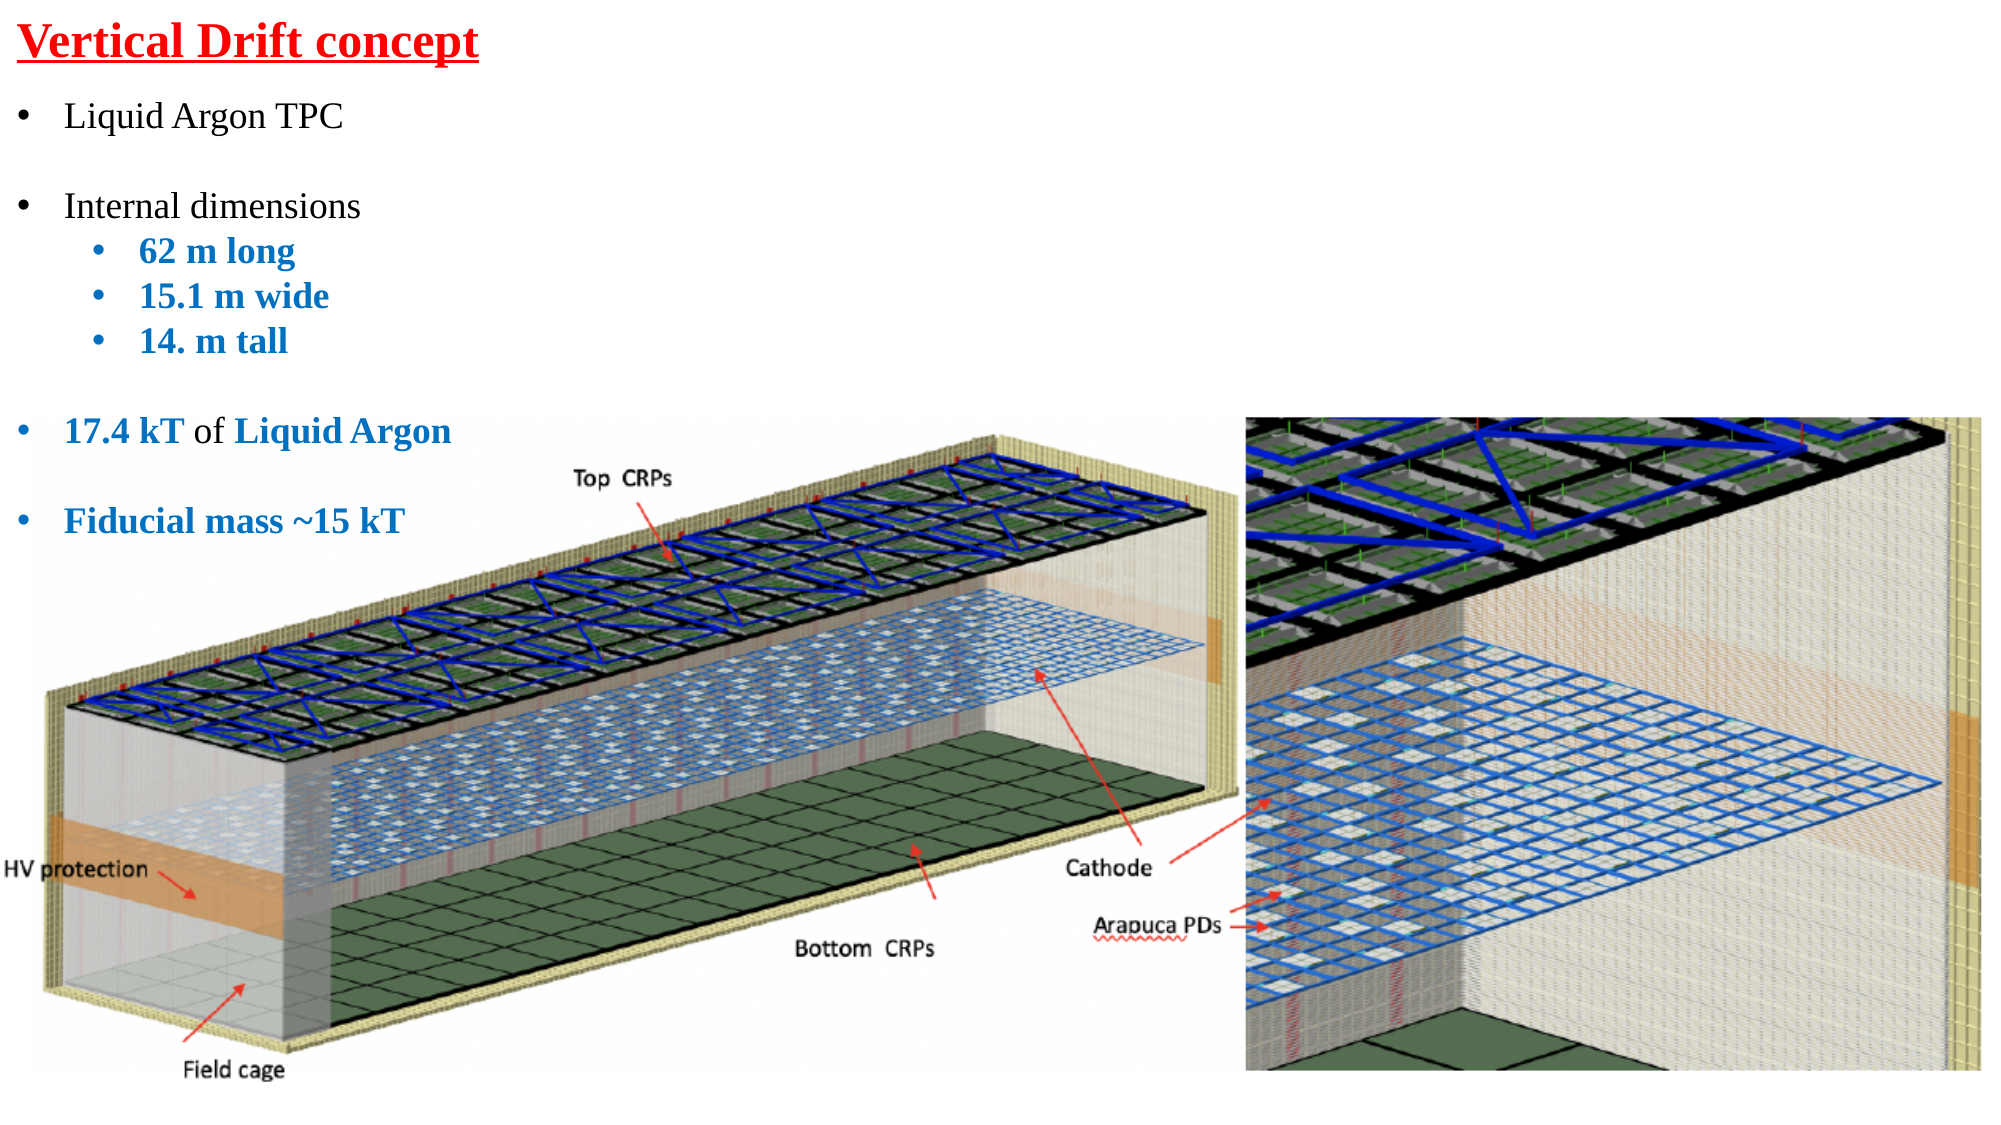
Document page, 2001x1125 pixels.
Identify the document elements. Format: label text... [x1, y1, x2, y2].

text_box Liquid Argon TPC Internal dimensions 62 m long 15.1 m wide 14. m tall 17.4 kT of Liquid Argon Fiducial mass ~15 kT [2, 84, 467, 378]
text_box Vertical Drift concept [1, 0, 495, 75]
picture [0, 378, 2000, 1100]
